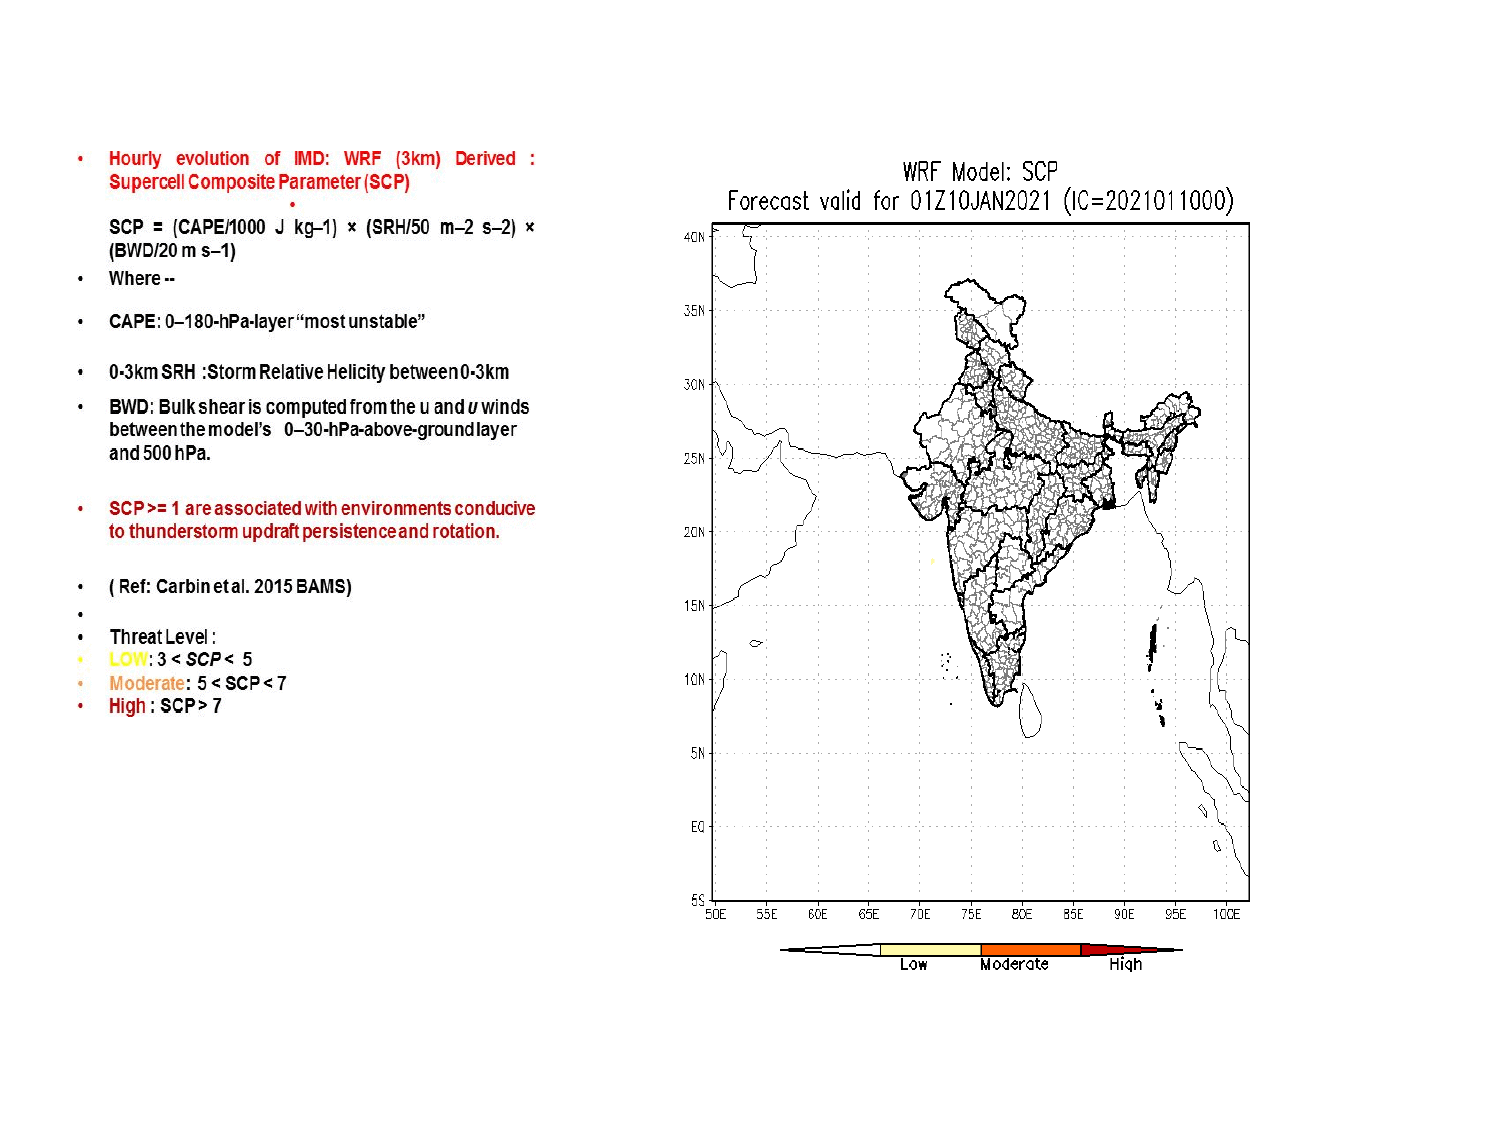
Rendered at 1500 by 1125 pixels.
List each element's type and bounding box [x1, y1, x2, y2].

picture [74, 149, 1426, 976]
